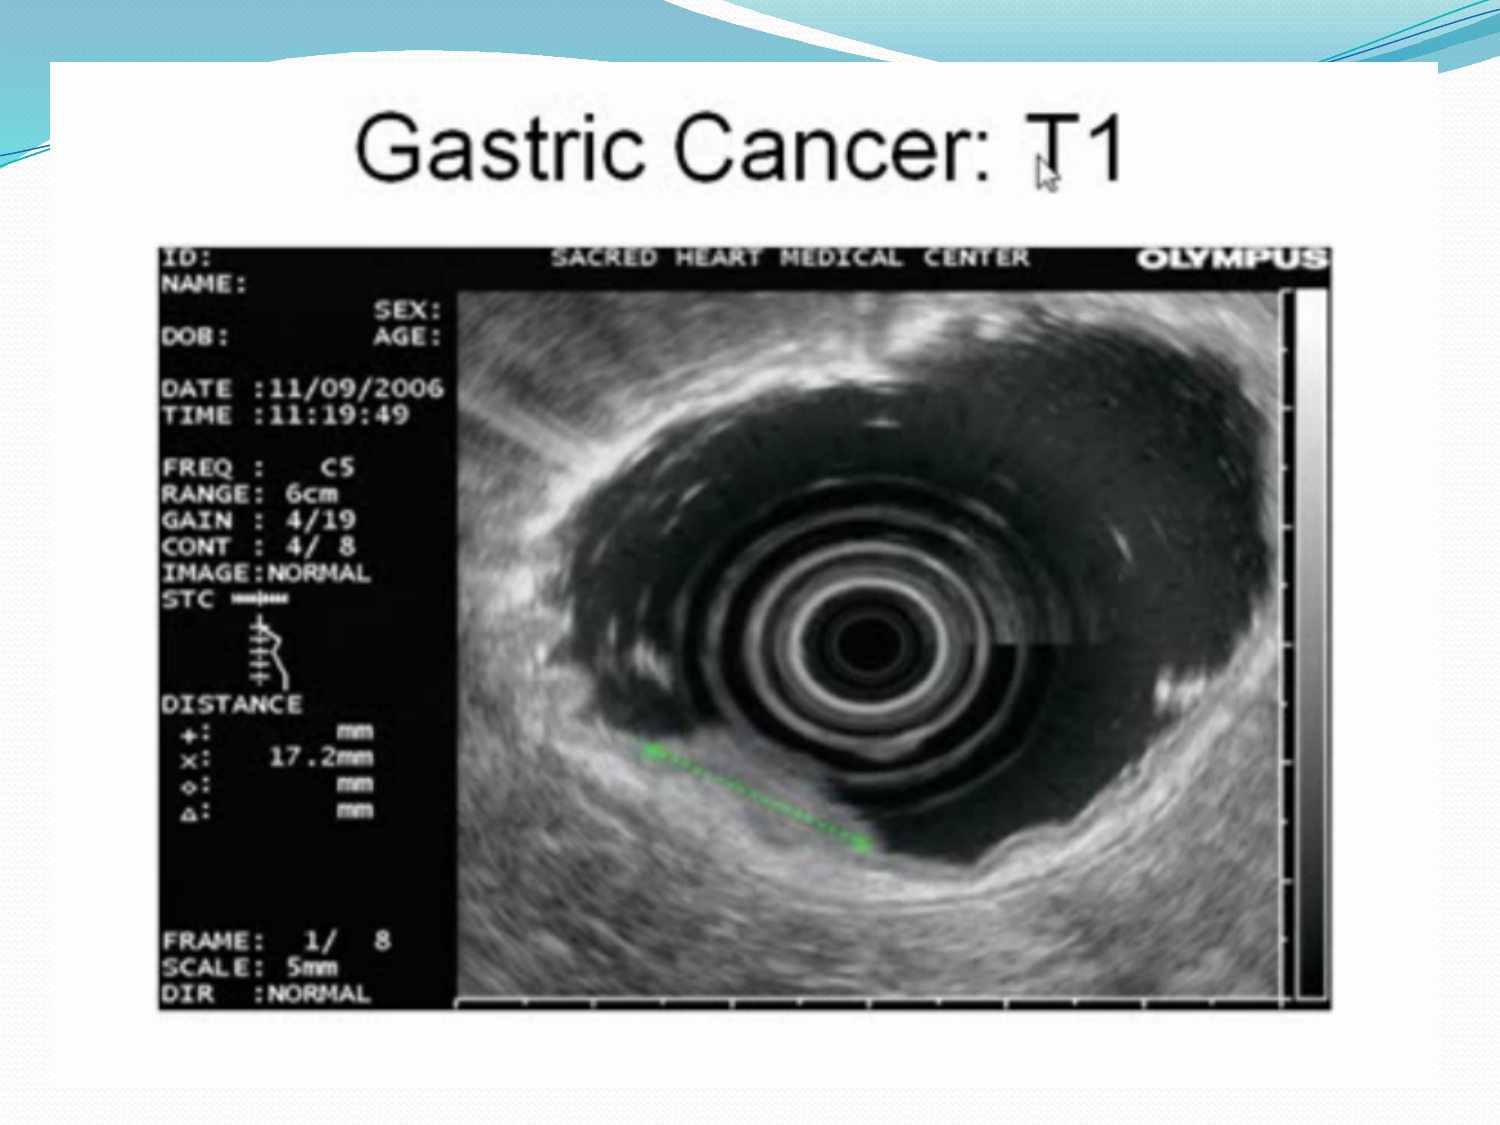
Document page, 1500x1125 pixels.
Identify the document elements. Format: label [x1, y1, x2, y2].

list [49, 62, 1438, 1088]
